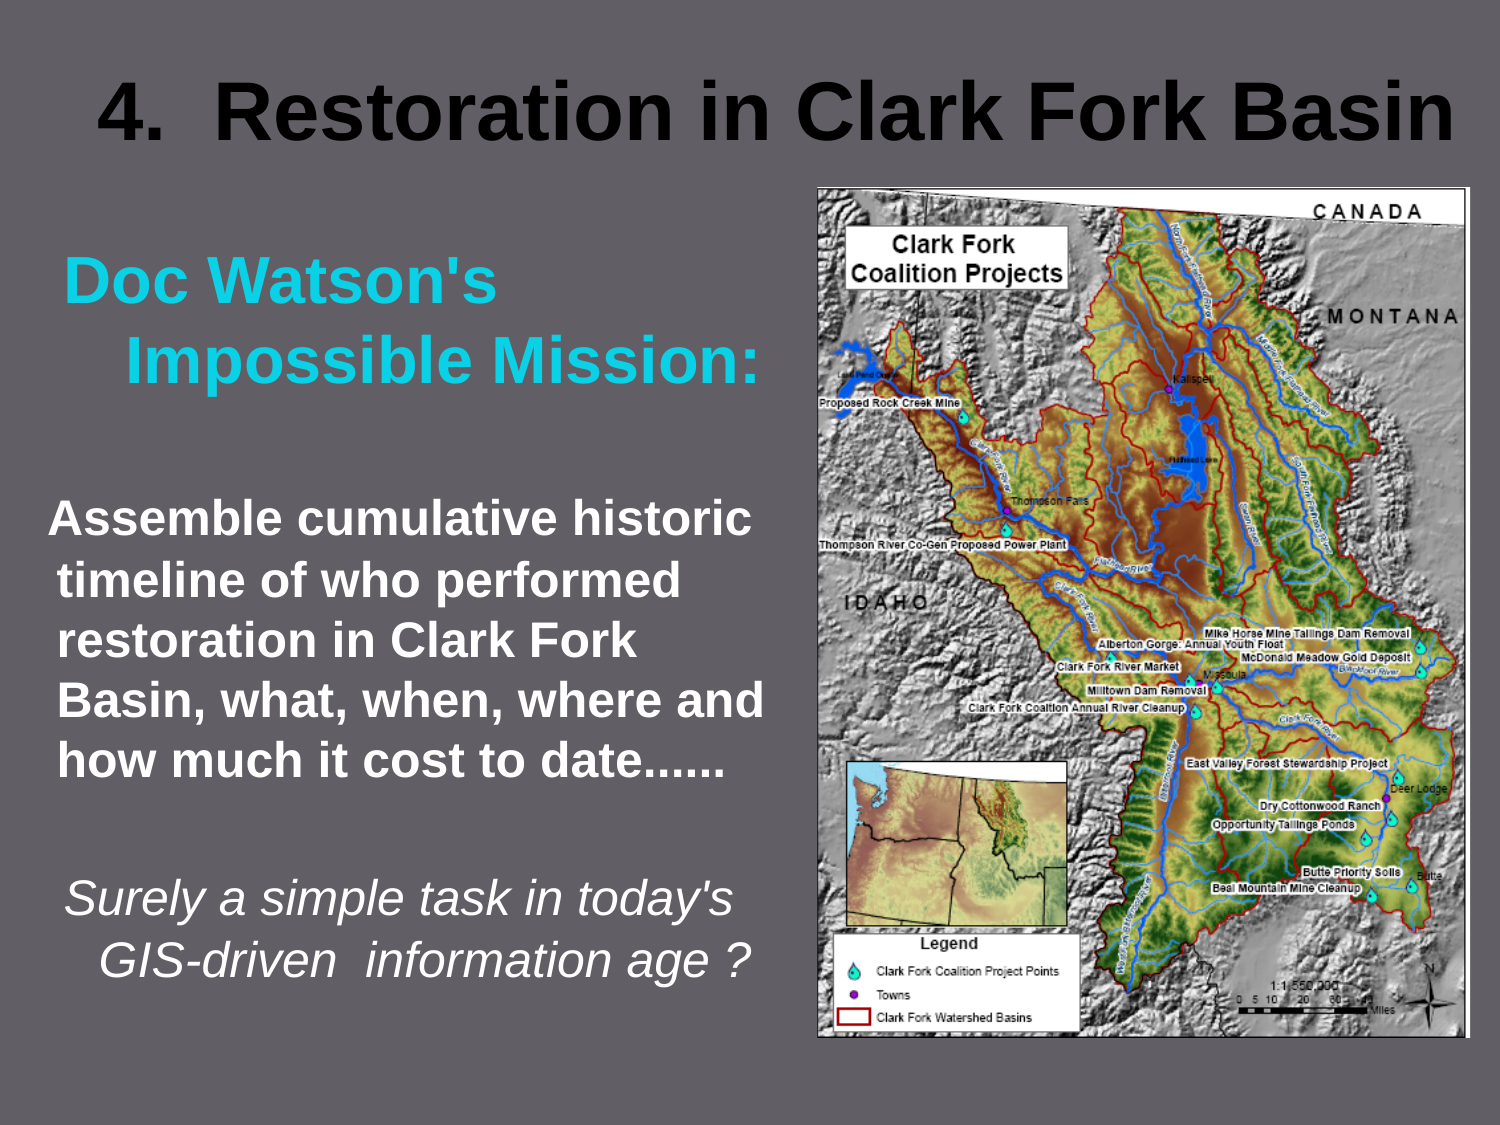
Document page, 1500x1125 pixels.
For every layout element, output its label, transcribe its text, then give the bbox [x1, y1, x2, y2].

text_box 4. Restoration in Clark Fork Basin Doc Watson's Impossible Mission: Assemble cumulative historic timeline of who performed restoration in Clark Fork Basin, what, when, where and how much it cost to date...... Surely a simple task in today's GIS-driven information age ? [0, 49, 1500, 995]
picture [817, 187, 1471, 1038]
